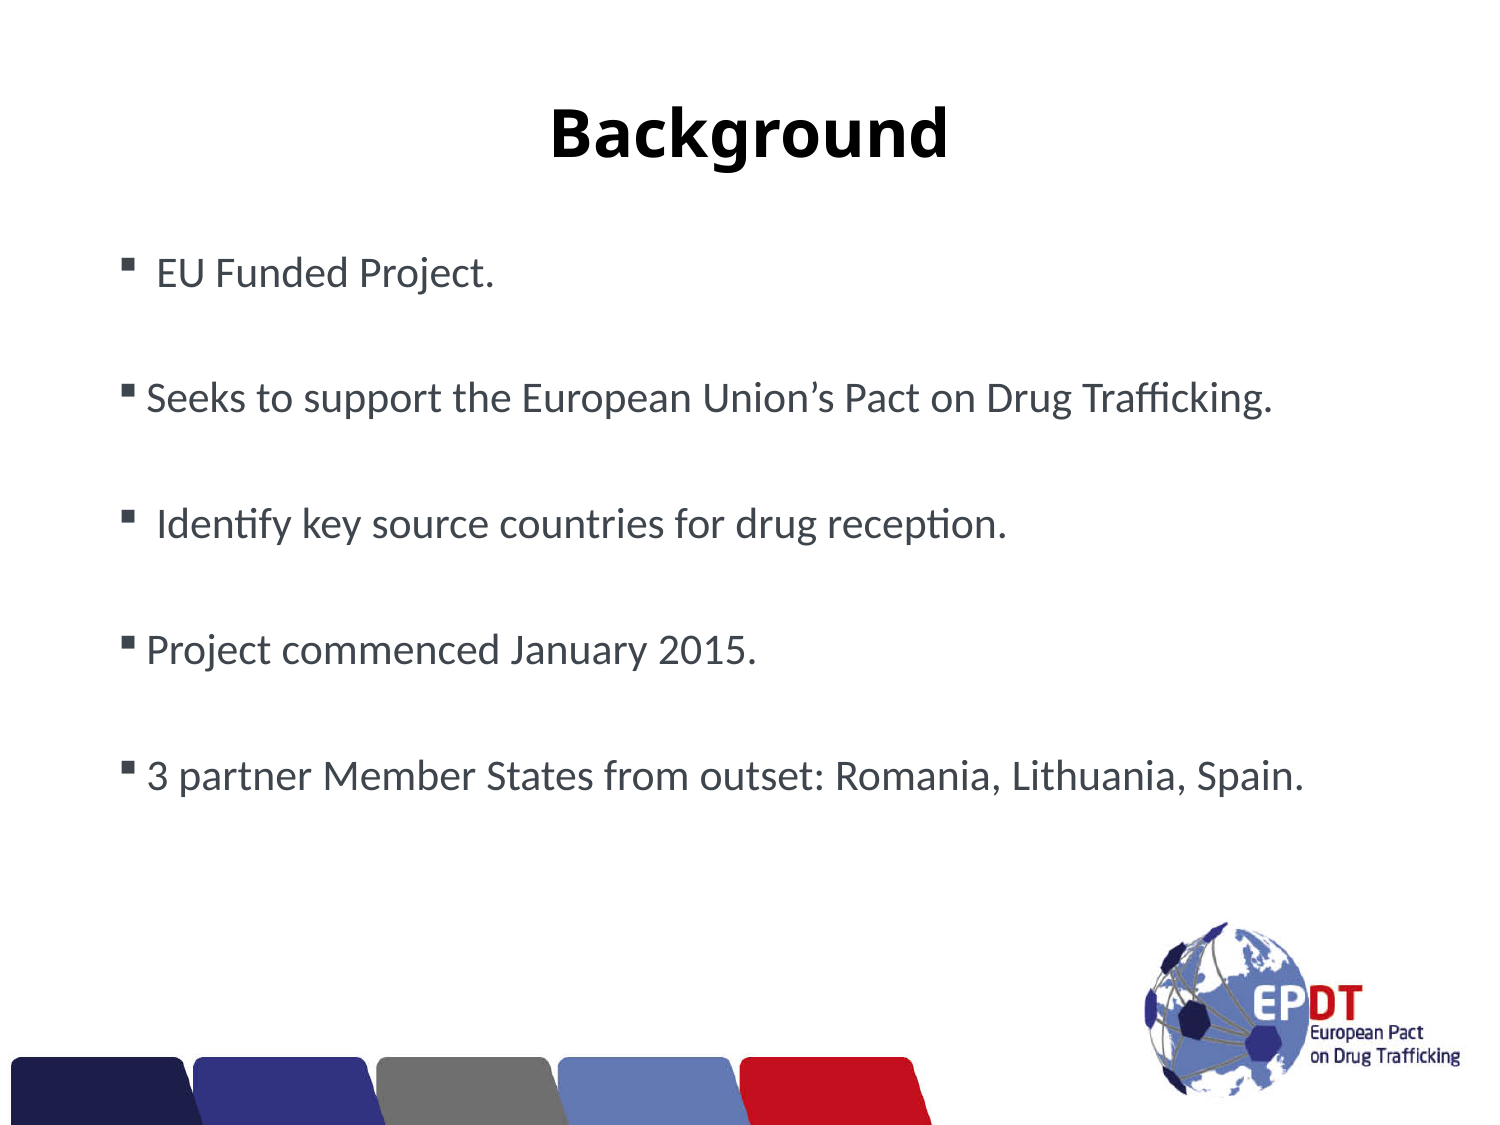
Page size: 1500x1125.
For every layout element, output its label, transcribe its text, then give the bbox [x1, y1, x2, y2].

list EU Funded Project. Seeks to support the European Union’s Pact on Drug Trafficking. Identify key source countries for drug reception. Project commenced January 2015. 3 partner Member States from outset: Romania, Lithuania, Spain. [103, 241, 1397, 908]
picture [0, 0, 1500, 1125]
title Background [103, 59, 1397, 212]
